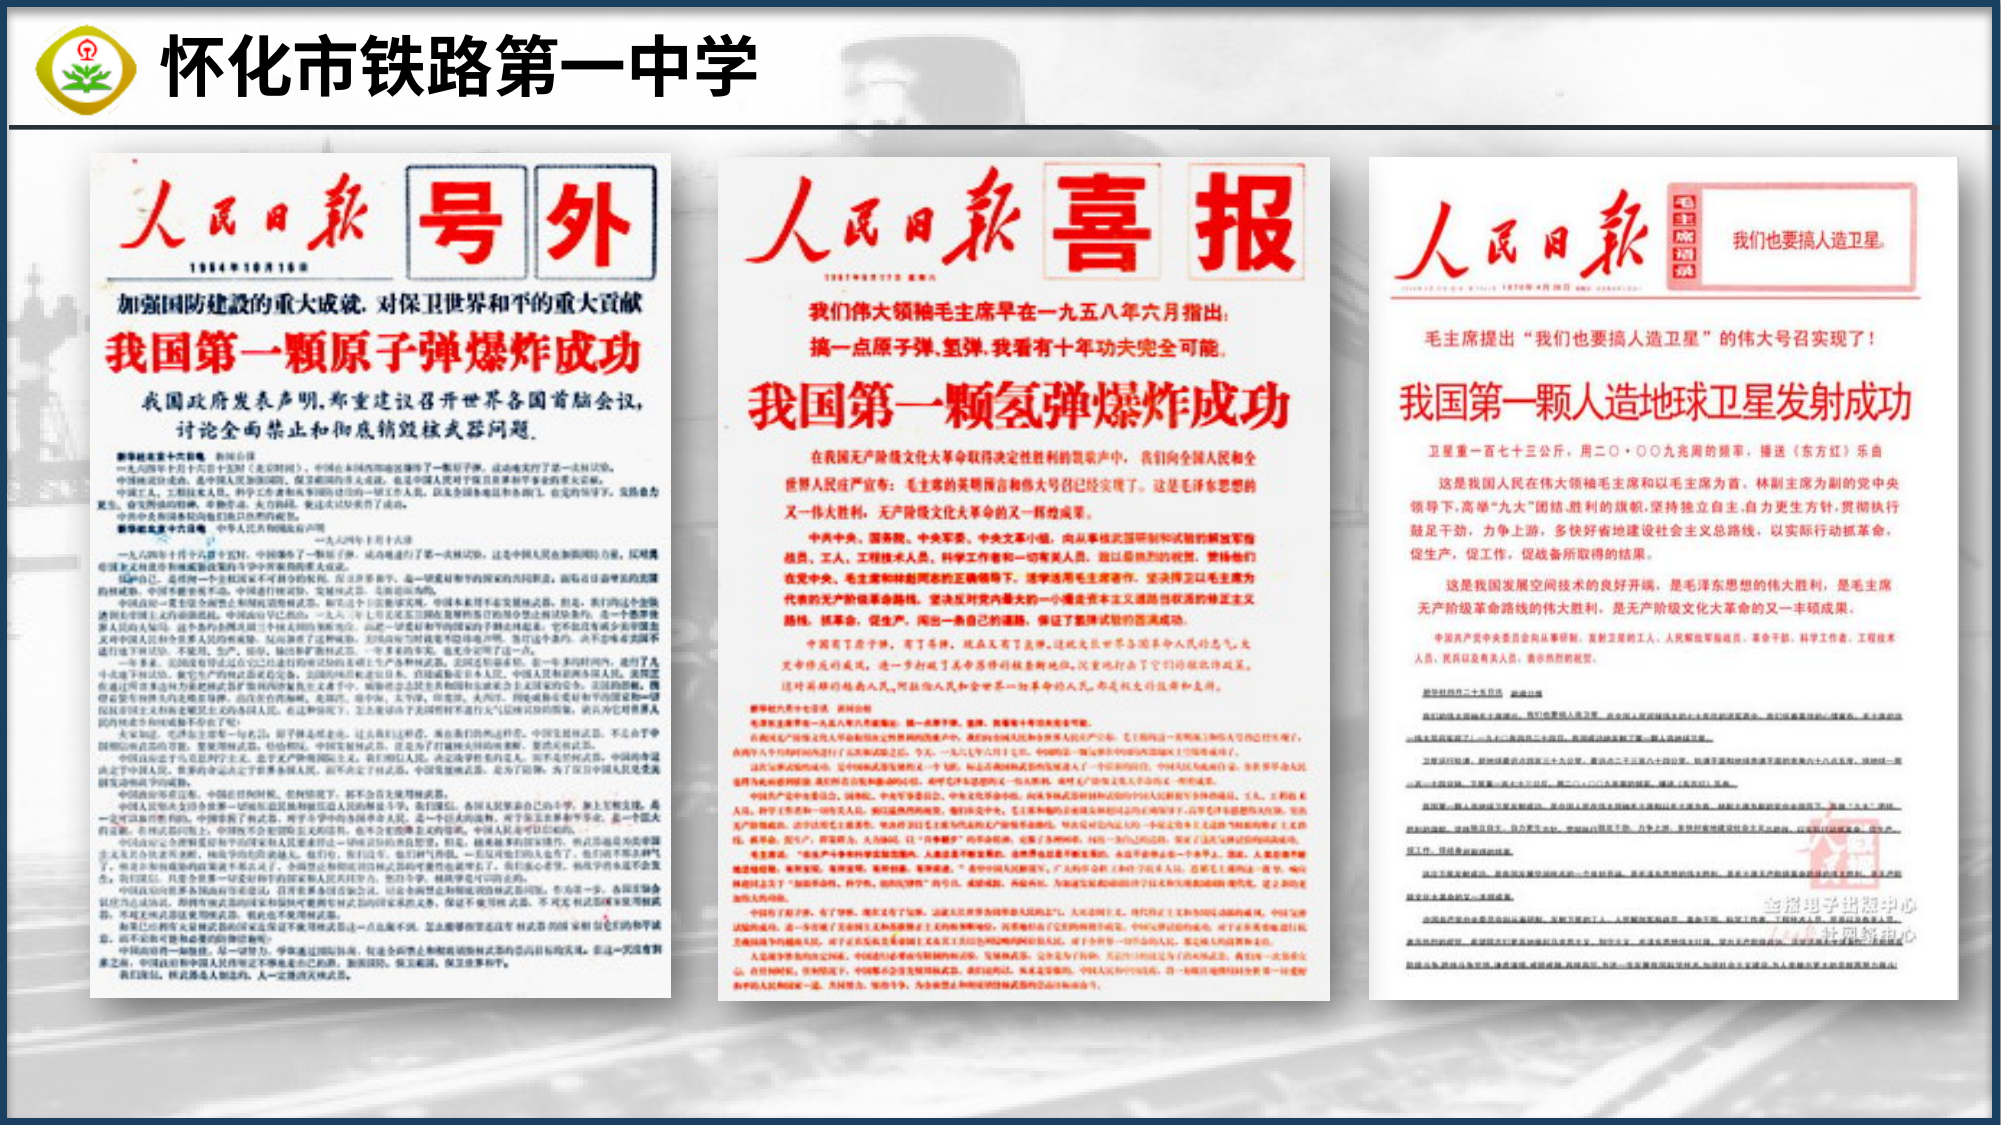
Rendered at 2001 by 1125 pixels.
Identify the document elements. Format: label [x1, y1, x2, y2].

picture [0, 0, 671, 999]
picture [718, 157, 1331, 1001]
picture [1369, 157, 1960, 1000]
